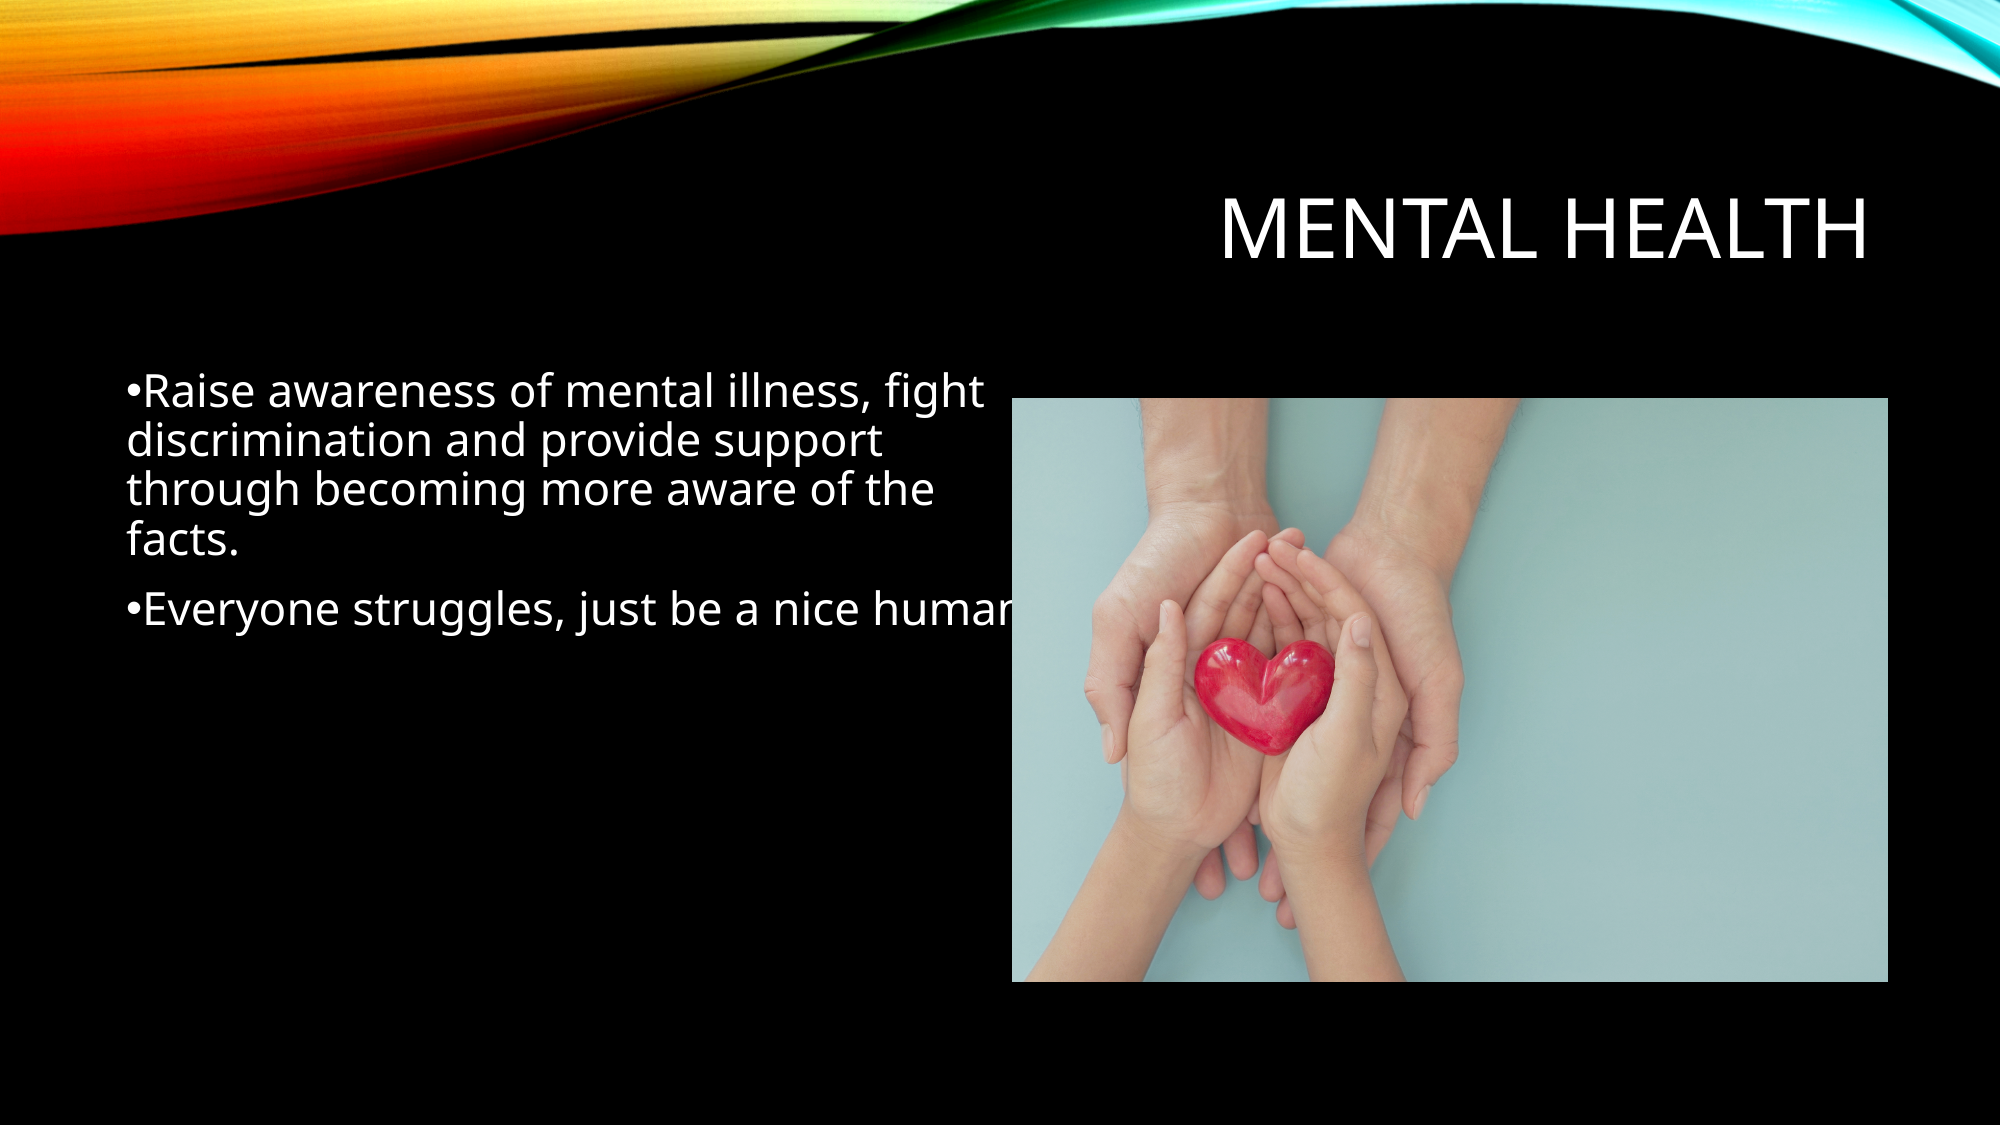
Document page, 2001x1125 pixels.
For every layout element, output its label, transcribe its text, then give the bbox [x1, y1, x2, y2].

title Mental Health [474, 237, 1888, 338]
picture [0, 0, 2000, 237]
list Raise awareness of mental illness, fight discrimination and provide support through becoming more aware of the facts. Everyone struggles, just be a nice human. [111, 360, 1066, 1021]
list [1012, 398, 1888, 982]
